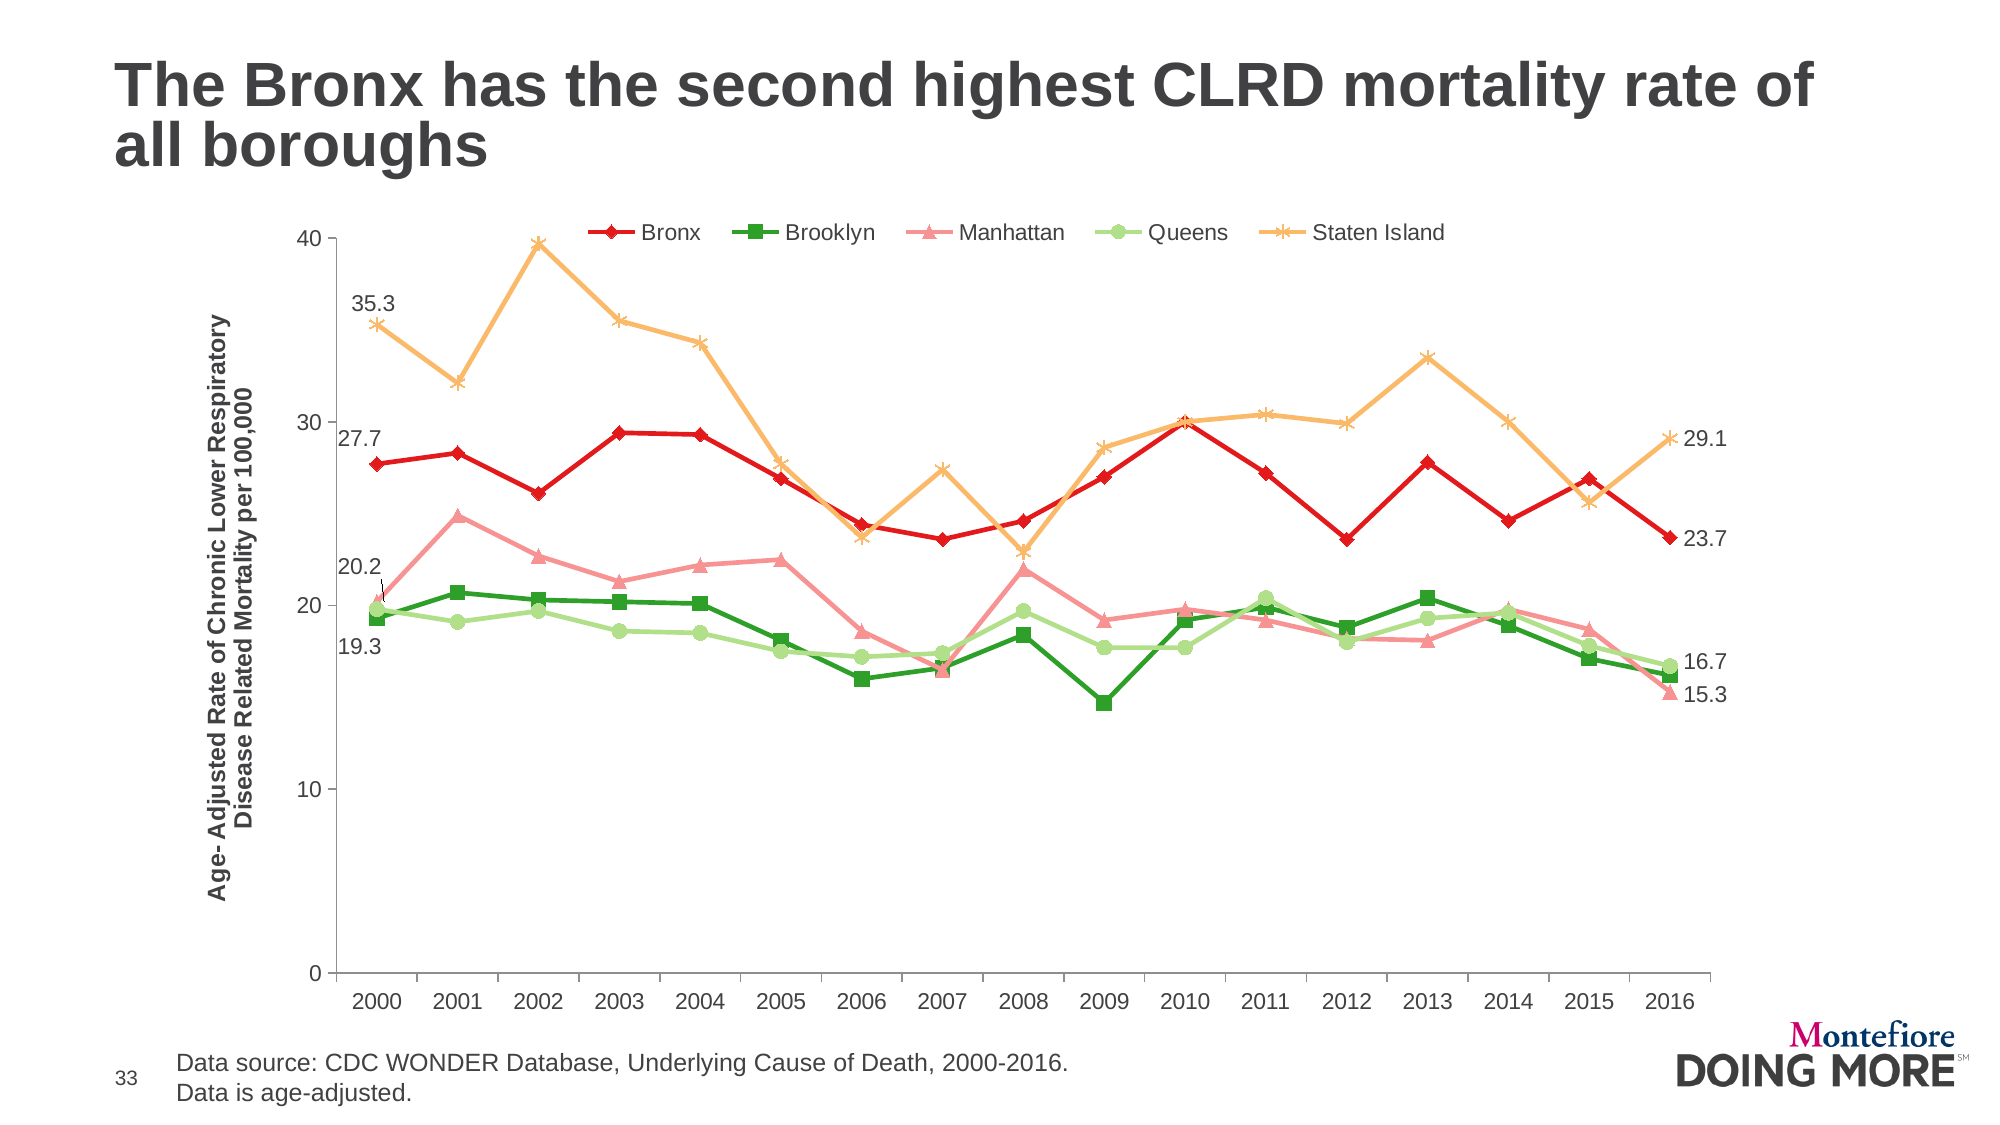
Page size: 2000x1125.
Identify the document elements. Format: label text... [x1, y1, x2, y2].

text_box Data source: CDC WONDER Database, Underlying Cause of Death, 2000-2016. Data is age-adjusted. [161, 1049, 1618, 1115]
chart [161, 199, 1738, 1040]
title The Bronx has the second highest CLRD mortality rate of all boroughs [99, 50, 1900, 187]
